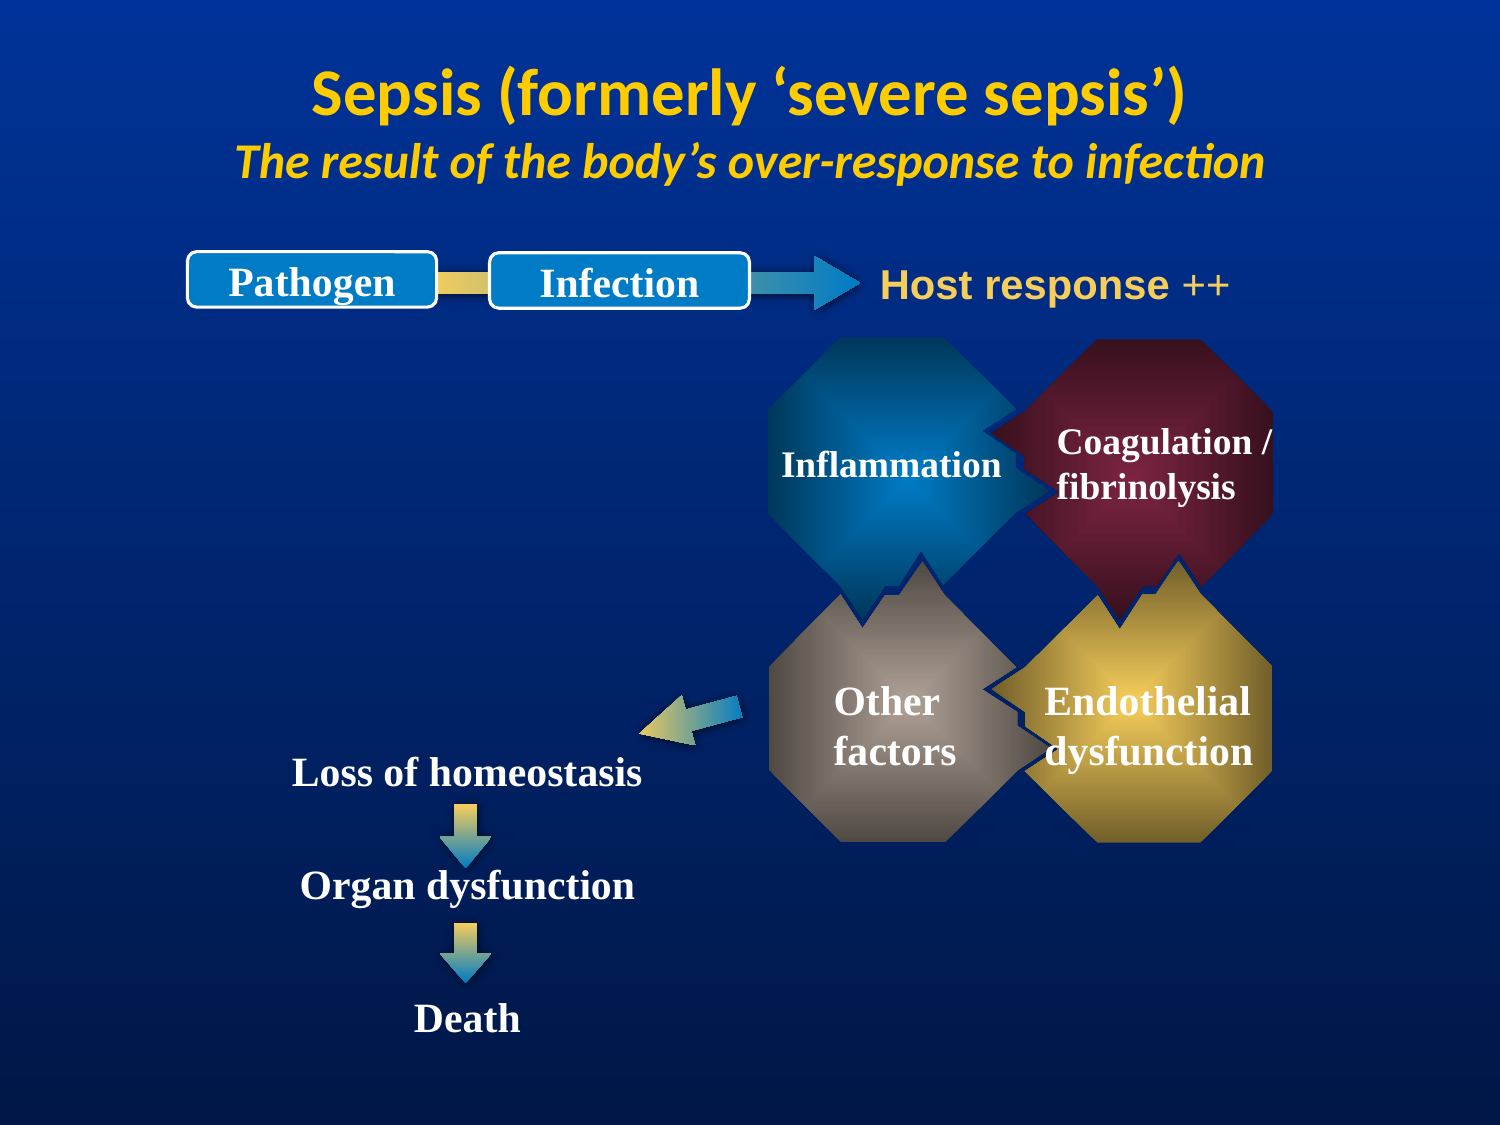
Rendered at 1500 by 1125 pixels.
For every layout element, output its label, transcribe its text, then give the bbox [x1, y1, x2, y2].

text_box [229, 737, 706, 1049]
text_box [637, 337, 1297, 843]
title Sepsis (formerly ‘severe sepsis’) The result of the body’s over-response to infection [112, 37, 1388, 200]
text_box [187, 249, 1292, 316]
